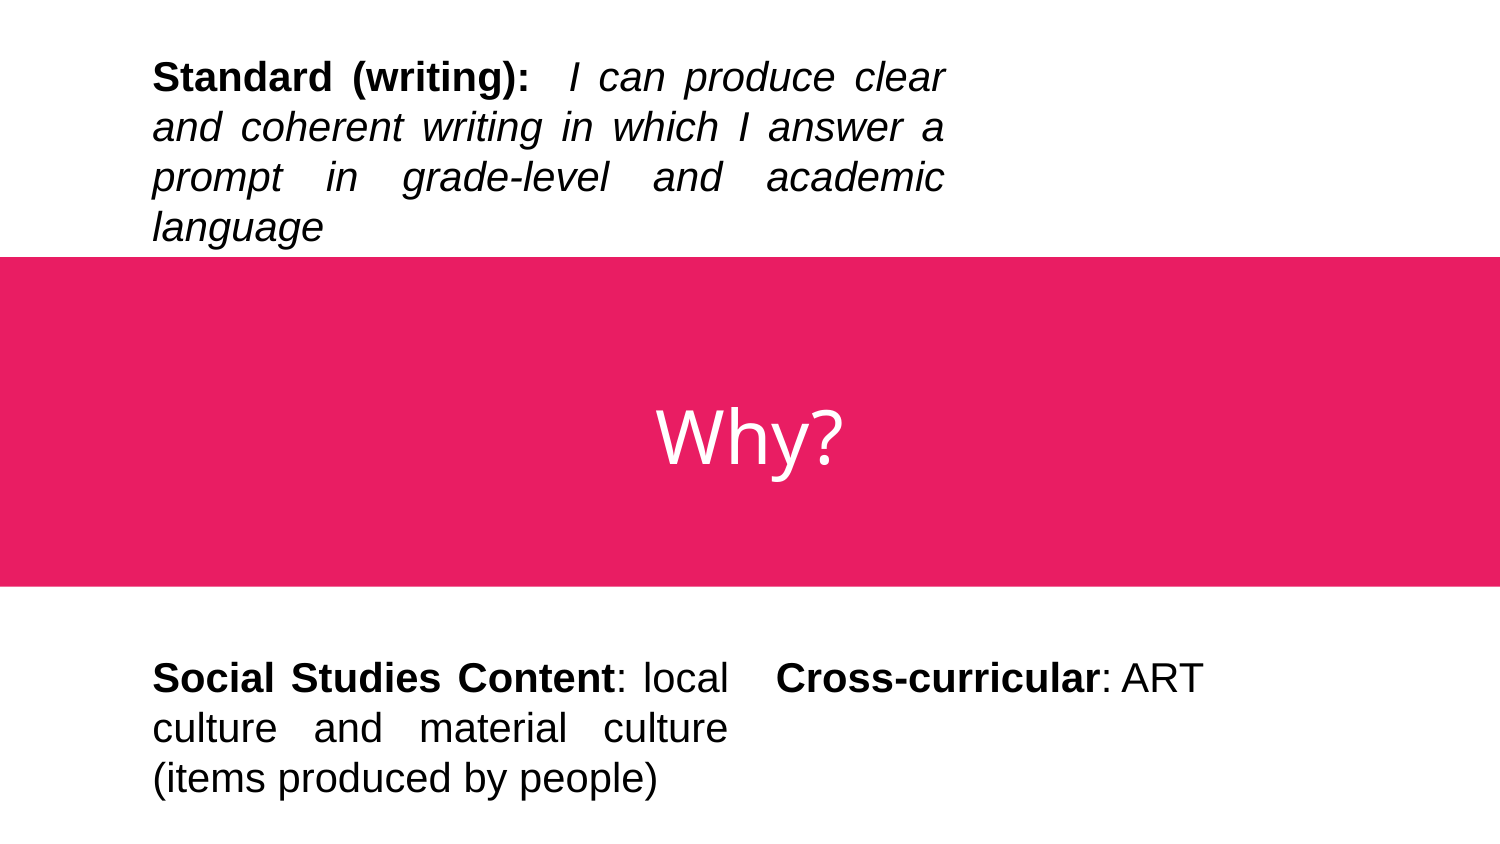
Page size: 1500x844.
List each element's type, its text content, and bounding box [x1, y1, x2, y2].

text_box Standard (writing): I can produce clear and coherent writing in which I answer a prompt in grade-level and academic language [137, 42, 961, 260]
text_box Social Studies Content: local culture and material culture (items produced by people) [137, 643, 745, 810]
title Why? [70, 309, 1430, 559]
text_box Cross-curricular: ART [760, 643, 1274, 709]
